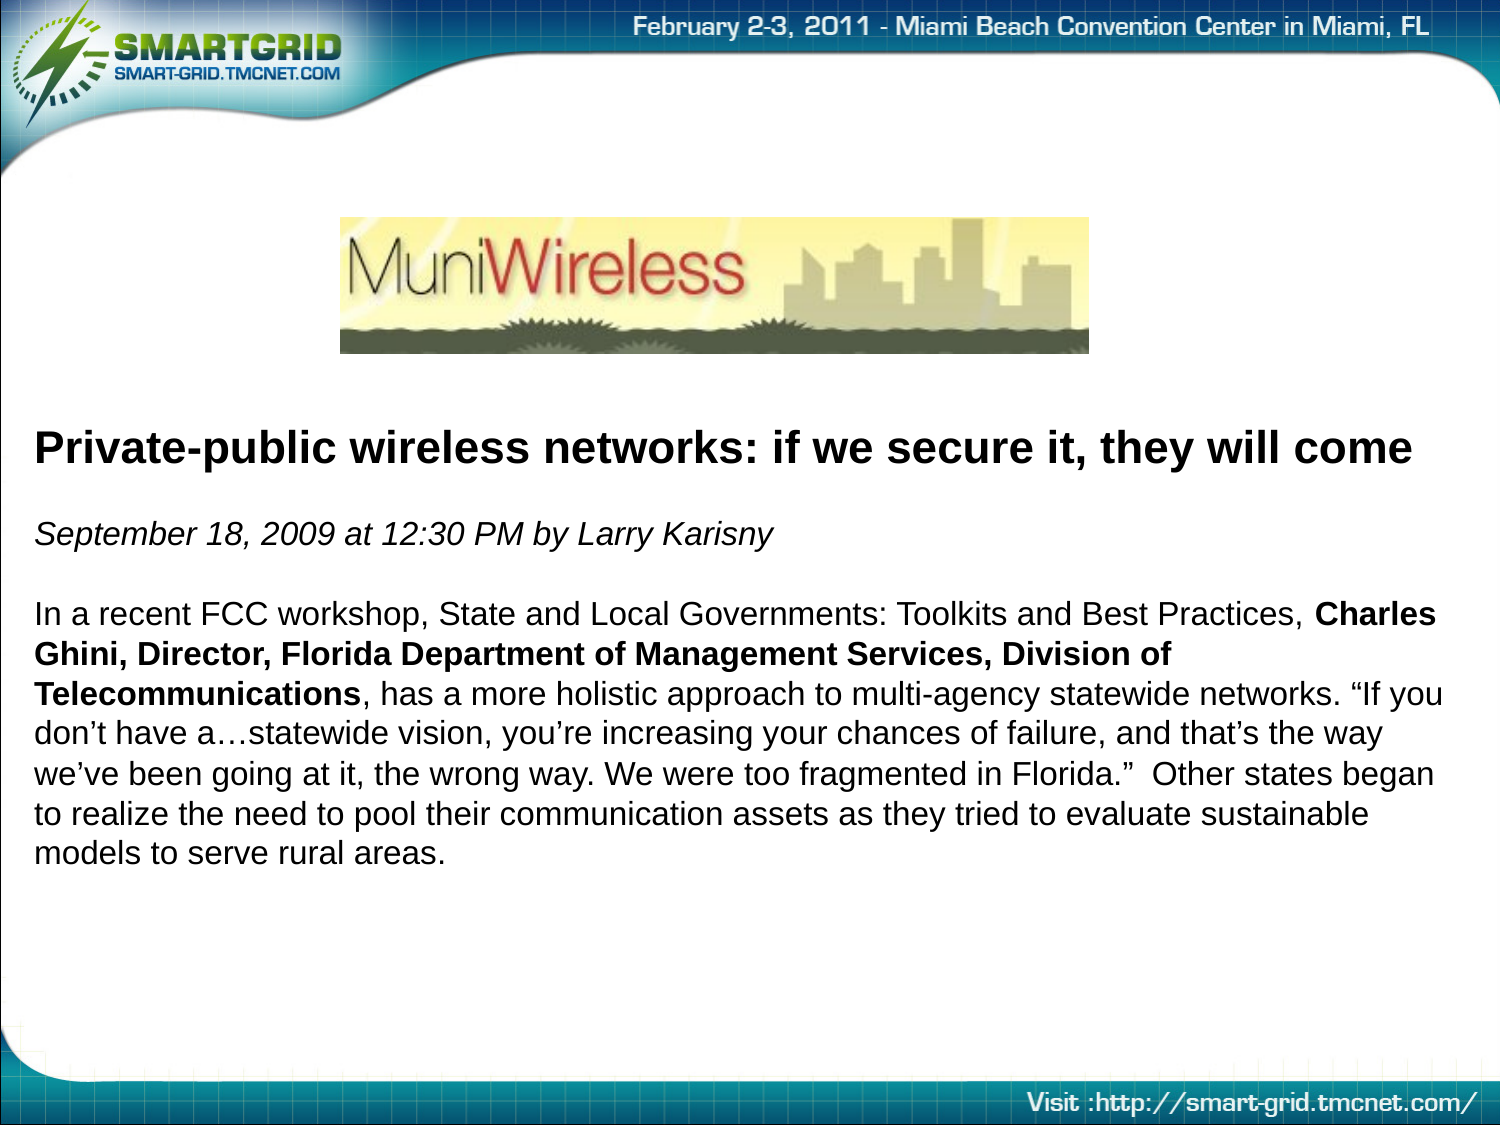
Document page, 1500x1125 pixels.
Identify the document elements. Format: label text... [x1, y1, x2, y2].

text_box Private-public wireless networks: if we secure it, they will come September 18, 2009 at 12:30 PM by Larry Karisny In a recent FCC workshop, State and Local Governments: Toolkits and Best Practices, Charles Ghini, Director, Florida Department of Management Services, Division of Telecommunications, has a more holistic approach to multi-agency statewide networks. “If you don’t have a…statewide vision, you’re increasing your chances of failure, and that’s the way we’ve been going at it, the wrong way. We were too fragmented in Florida.” Other states began to realize the need to pool their communication assets as they tried to evaluate sustainable models to serve rural areas. [20, 410, 1463, 860]
picture [0, 0, 1500, 1125]
